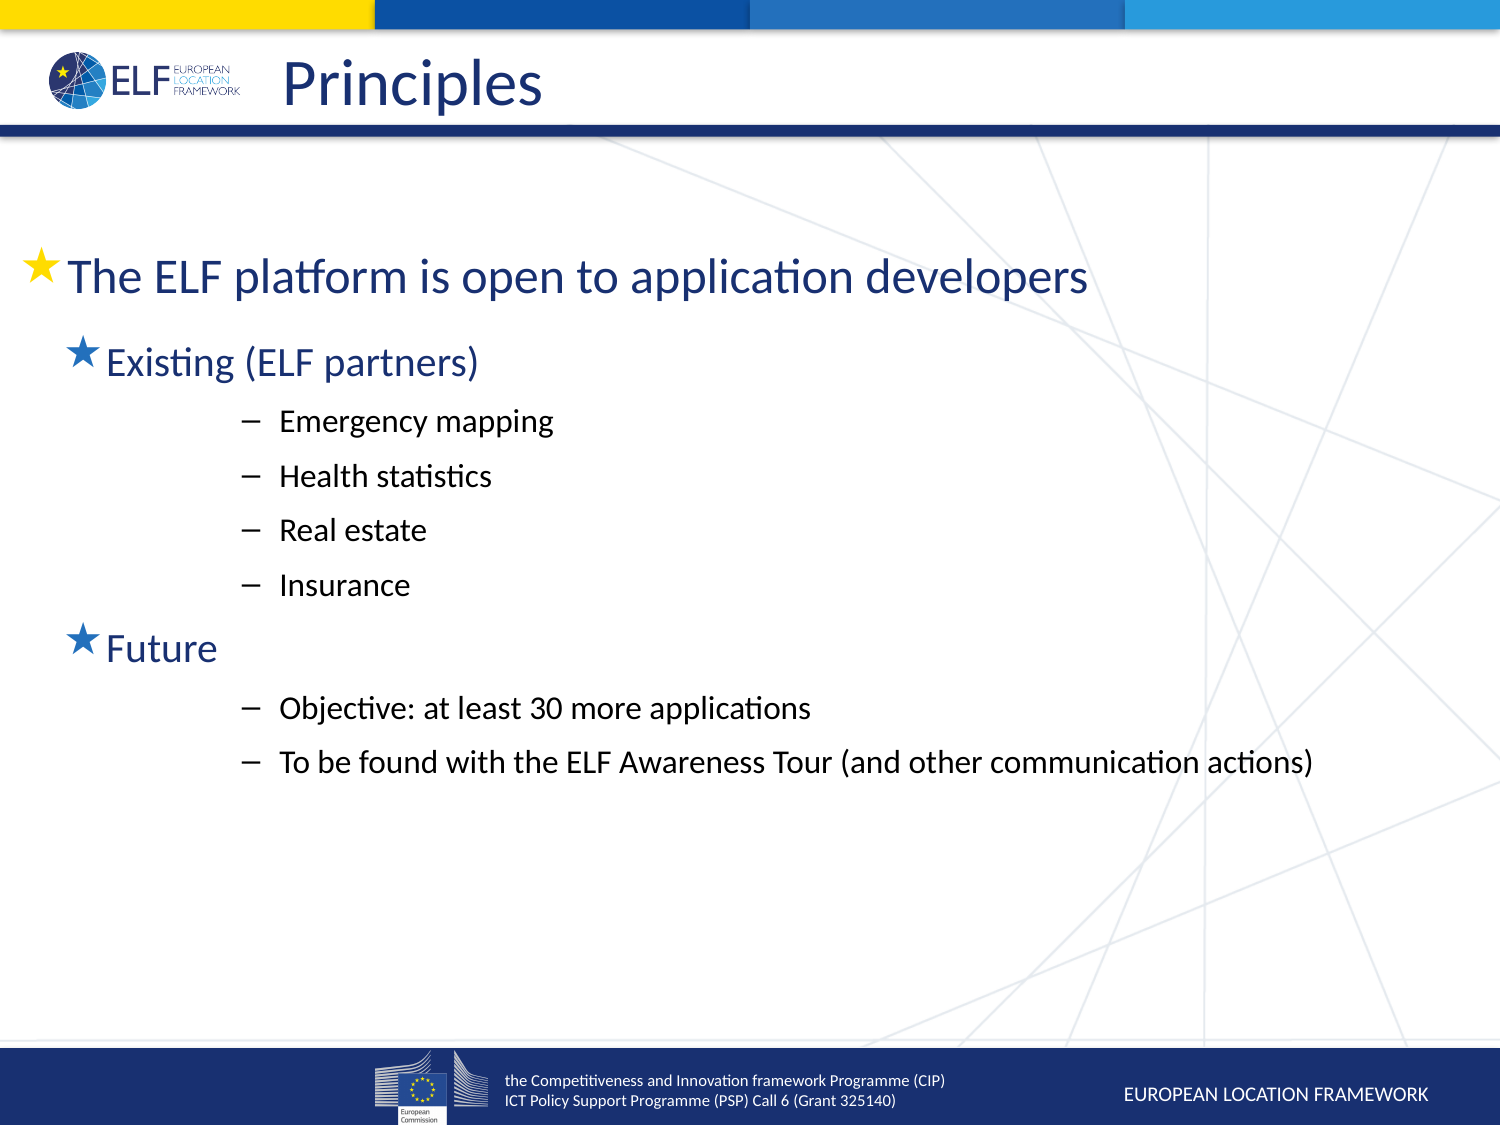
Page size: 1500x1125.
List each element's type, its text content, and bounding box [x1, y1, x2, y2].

picture [0, 137, 1500, 1047]
list The ELF platform is open to application developers Existing (ELF partners) Emergency mapping Health statistics Real estate Insurance Future Objective: at least 30 more applications To be found with the ELF Awareness Tour (and other communication actions) [16, 224, 1389, 985]
picture [375, 1050, 488, 1125]
title Principles [282, 31, 1500, 127]
picture [39, 39, 256, 121]
